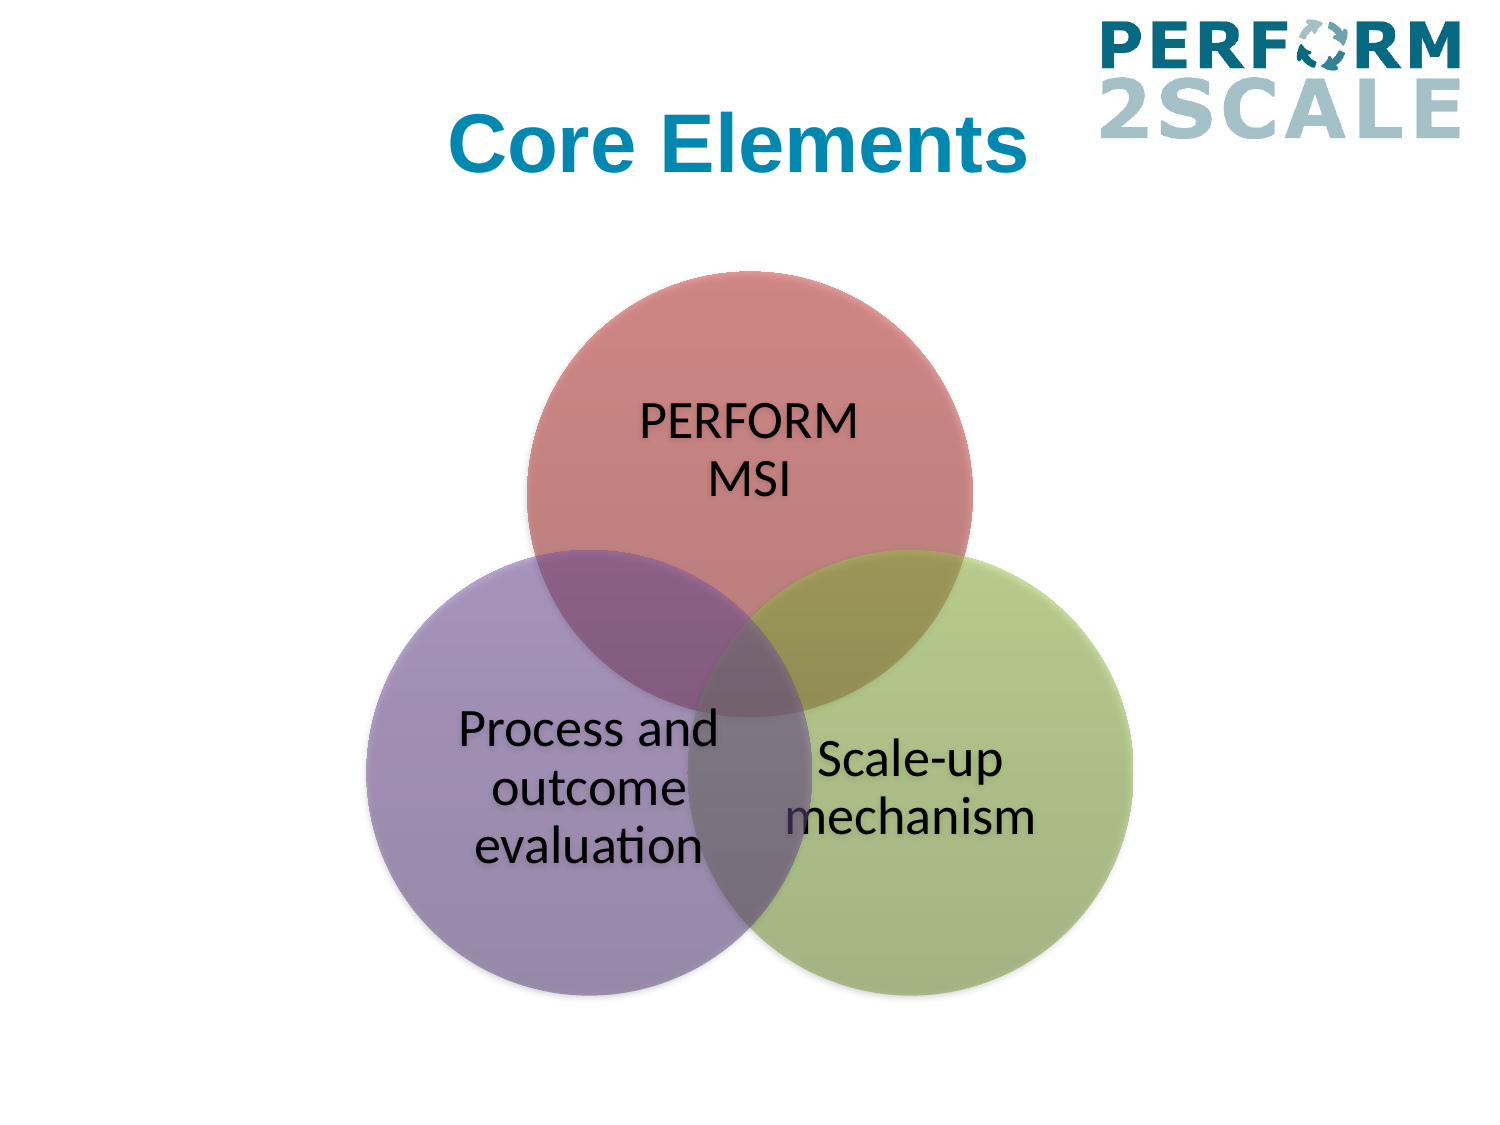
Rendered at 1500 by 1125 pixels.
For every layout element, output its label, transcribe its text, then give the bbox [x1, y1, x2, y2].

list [74, 262, 1426, 1006]
picture [1092, 13, 1468, 145]
title Core Elements [75, 45, 1425, 233]
